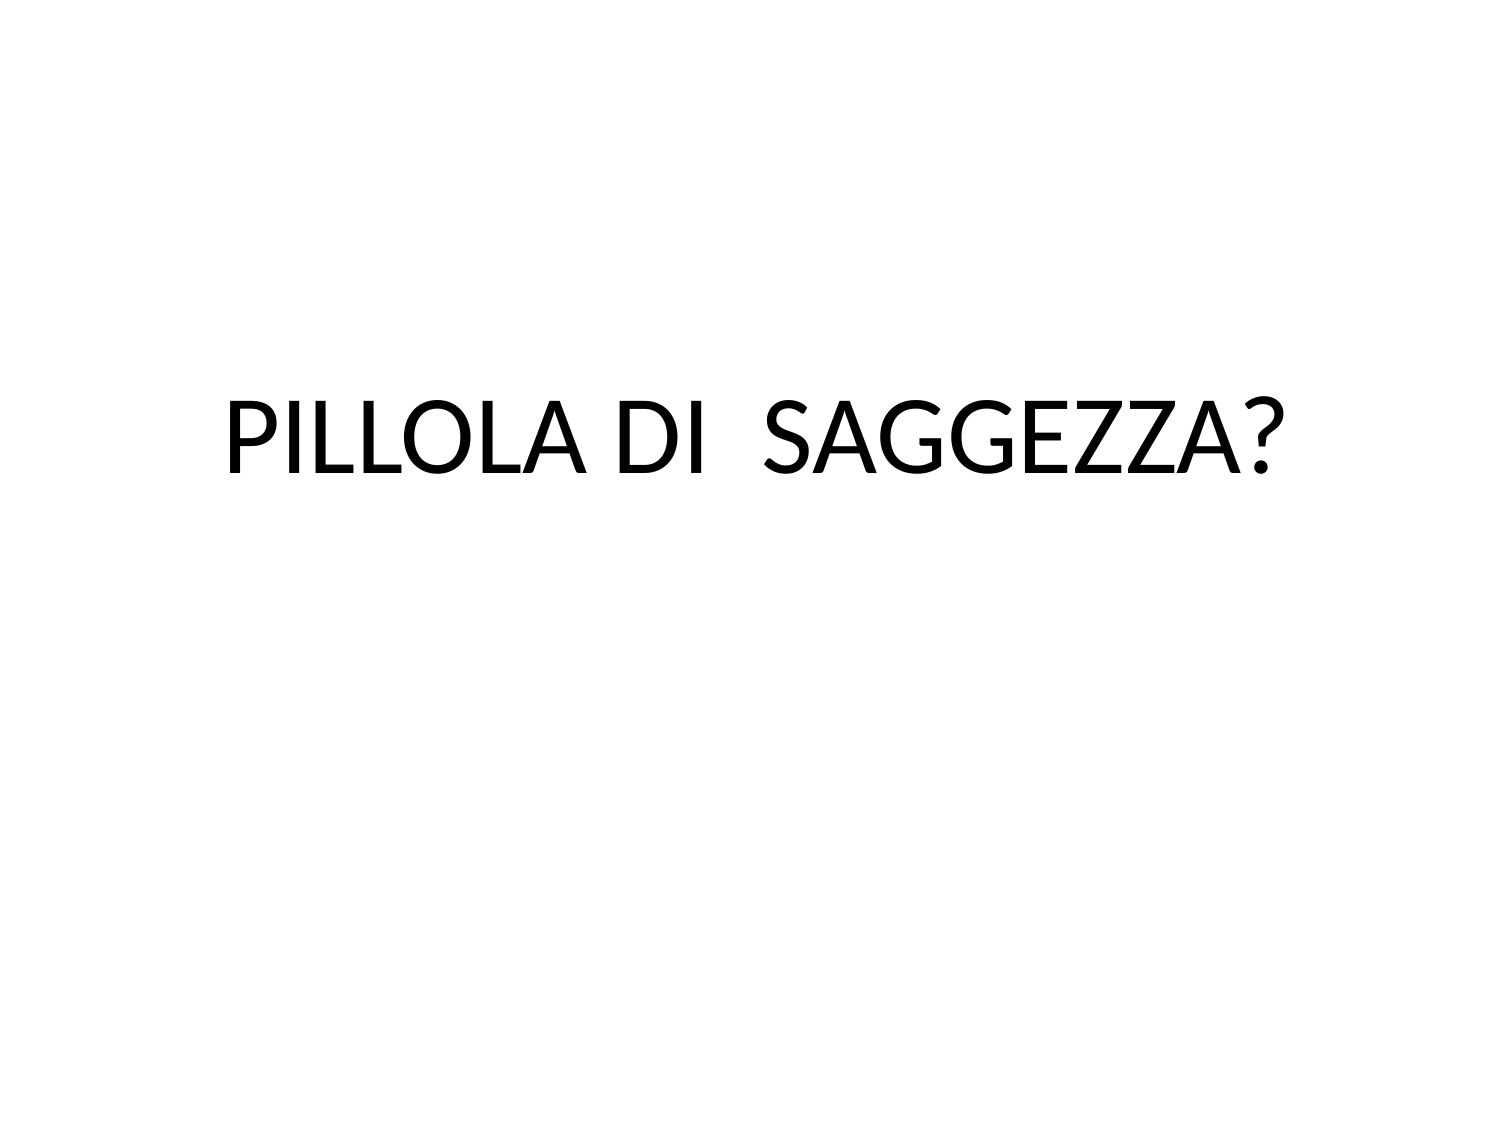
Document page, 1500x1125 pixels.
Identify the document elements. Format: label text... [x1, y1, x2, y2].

title PILLOLA DI SAGGEZZA? [82, 351, 1432, 539]
